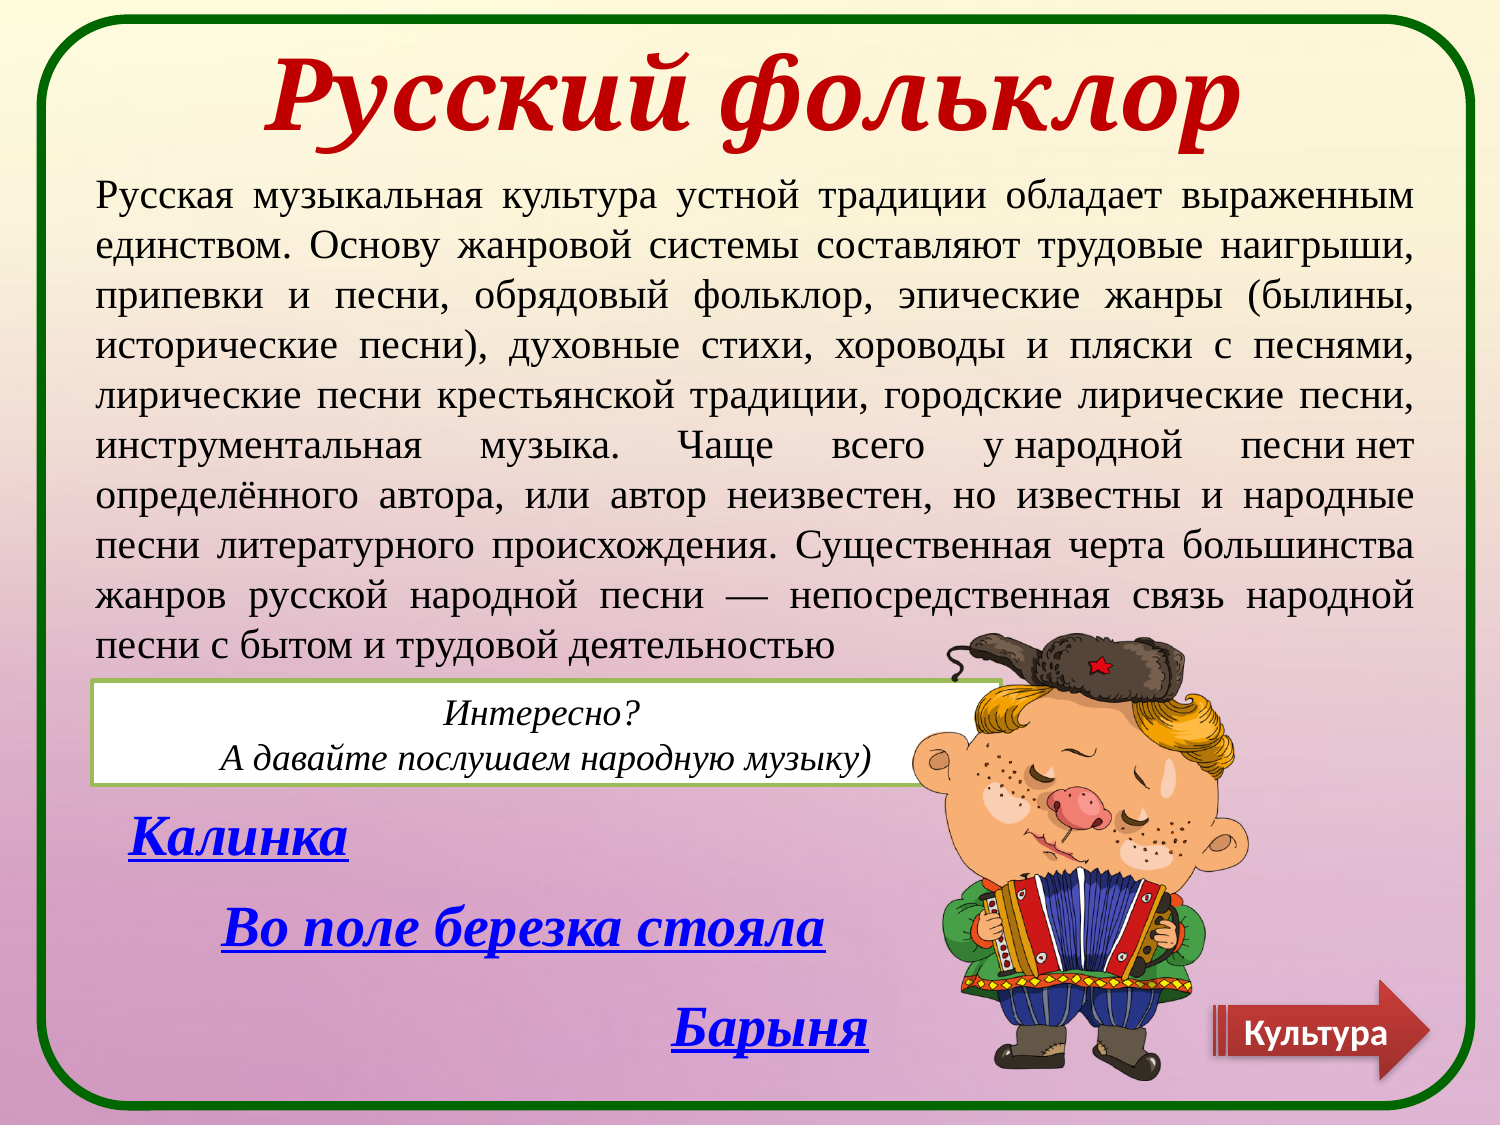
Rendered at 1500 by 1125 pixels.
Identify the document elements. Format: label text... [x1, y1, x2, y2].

text_box Русская музыкальная культура устной традиции обладает выраженным единством. Основу жанровой системы составляют трудовые наигрыши, припевки и песни, обрядовый фольклор, эпические жанры (былины, исторические песни), духовные стихи, хороводы и пляски с песнями, лирические песни крестьянской традиции, городские лирические песни, инструментальная музыка. Чаще всего у народной песни нет определённого автора, или автор неизвестен, но известны и народные песни литературного происхождения. Существенная черта большинства жанров русской народной песни — непосредственная связь народной песни с бытом и трудовой деятельностью [80, 159, 1430, 675]
text_box Культура [1253, 980, 1430, 1081]
text_box Русский фольклор [80, 23, 1430, 159]
text_box Интересно? А давайте послушаем народную музыку) [90, 678, 906, 787]
text_box Барыня [656, 980, 885, 1066]
text_box Во поле березка стояла [206, 880, 906, 966]
text_box Калинка [113, 789, 364, 875]
text_box [95, 16, 1416, 23]
text_box [39, 29, 1473, 1108]
picture [0, 0, 1500, 1125]
